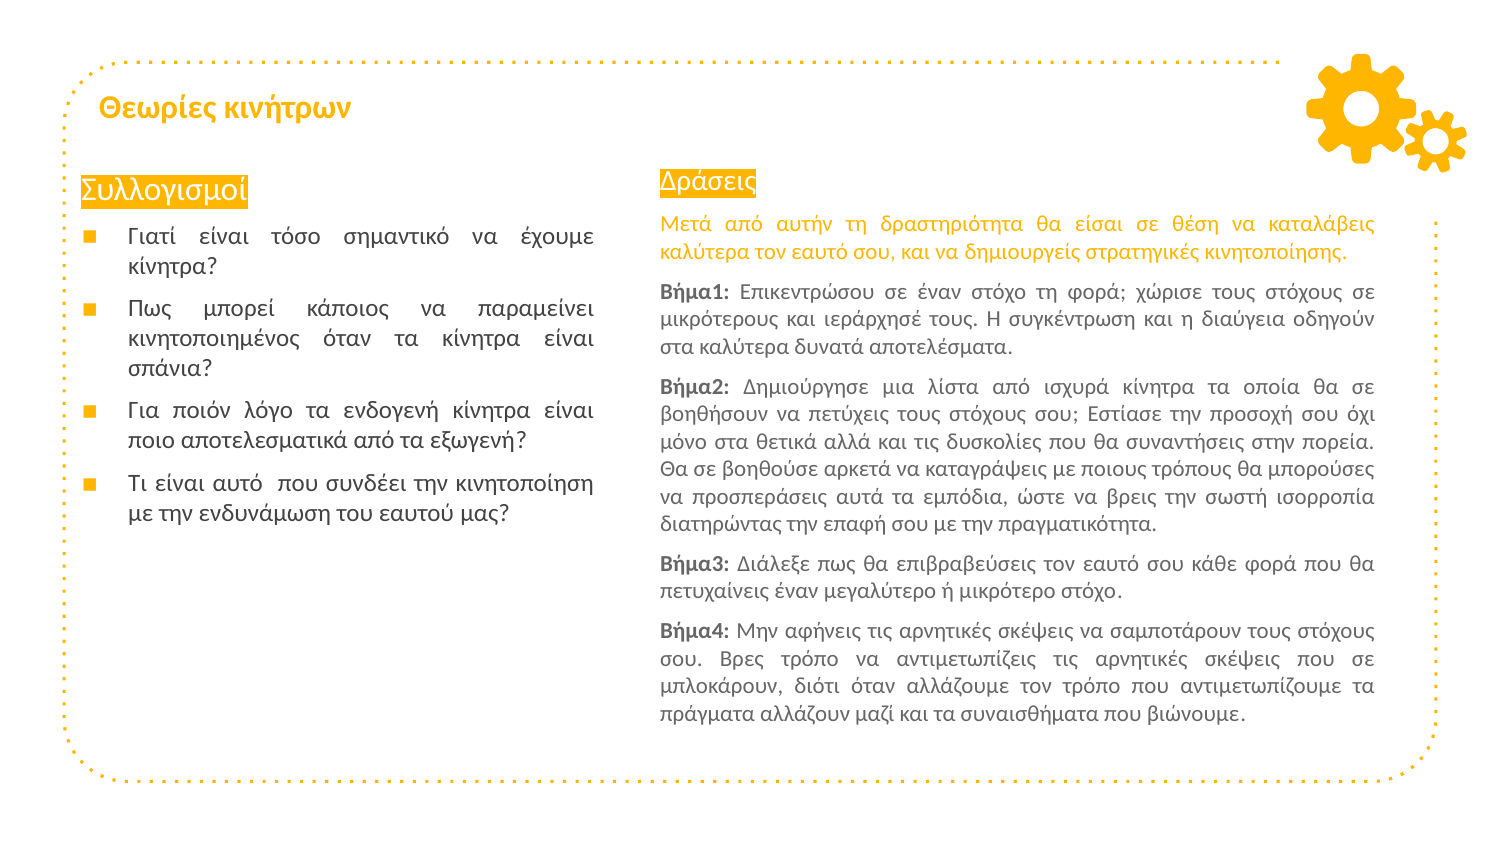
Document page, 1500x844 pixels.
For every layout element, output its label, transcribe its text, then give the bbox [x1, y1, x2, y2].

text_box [1306, 53, 1467, 173]
list Δράσεις Μετά από αυτήν τη δραστηριότητα θα είσαι σε θέση να καταλάβεις καλύτερα τον εαυτό σου, και να δημιουργείς στρατηγικές κινητοποίησης. Βήμα1: Επικεντρώσου σε έναν στόχο τη φορά; χώρισε τους στόχους σε μικρότερους και ιεράρχησέ τους. Η συγκέντρωση και η διαύγεια οδηγούν στα καλύτερα δυνατά αποτελέσματα. Βήμα2: Δημιούργησε μια λίστα από ισχυρά κίνητρα τα οποία θα σε βοηθήσουν να πετύχεις τους στόχους σου; Εστίασε την προσοχή σου όχι μόνο στα θετικά αλλά και τις δυσκολίες που θα συναντήσεις στην πορεία. Θα σε βοηθούσε αρκετά να καταγράψεις με ποιους τρόπους θα μπορούσες να προσπεράσεις αυτά τα εμπόδια, ώστε να βρεις την σωστή ισορροπία διατηρώντας την επαφή σου με την πραγματικότητα. Βήμα3: Διάλεξε πως θα επιβραβεύσεις τον εαυτό σου κάθε φορά που θα πετυχαίνεις έναν μεγαλύτερο ή μικρότερο στόχο. Βήμα4: Μην αφήνεις τις αρνητικές σκέψεις να σαμποτάρουν τους στόχους σου. Βρες τρόπο να αντιμετωπίζεις τις αρνητικές σκέψεις που σε μπλοκάρουν, διότι όταν αλλάζουμε τον τρόπο που αντιμετωπίζουμε τα πράγματα αλλάζουν μαζί και τα συναισθήματα που βιώνουμε. [645, 146, 1391, 810]
title Θεωρίες κινήτρων [84, 53, 1211, 141]
list Συλλογισμοί Γιατί είναι τόσο σημαντικό να έχουμε κίνητρα? Πως μπορεί κάποιος να παραμείνει κινητοποιημένος όταν τα κίνητρα είναι σπάνια? Για ποιόν λόγο τα ενδογενή κίνητρα είναι ποιο αποτελεσματικά από τα εξωγενή? Τι είναι αυτό που συνδέει την κινητοποίηση με την ενδυνάμωση του εαυτού μας? [66, 151, 610, 672]
